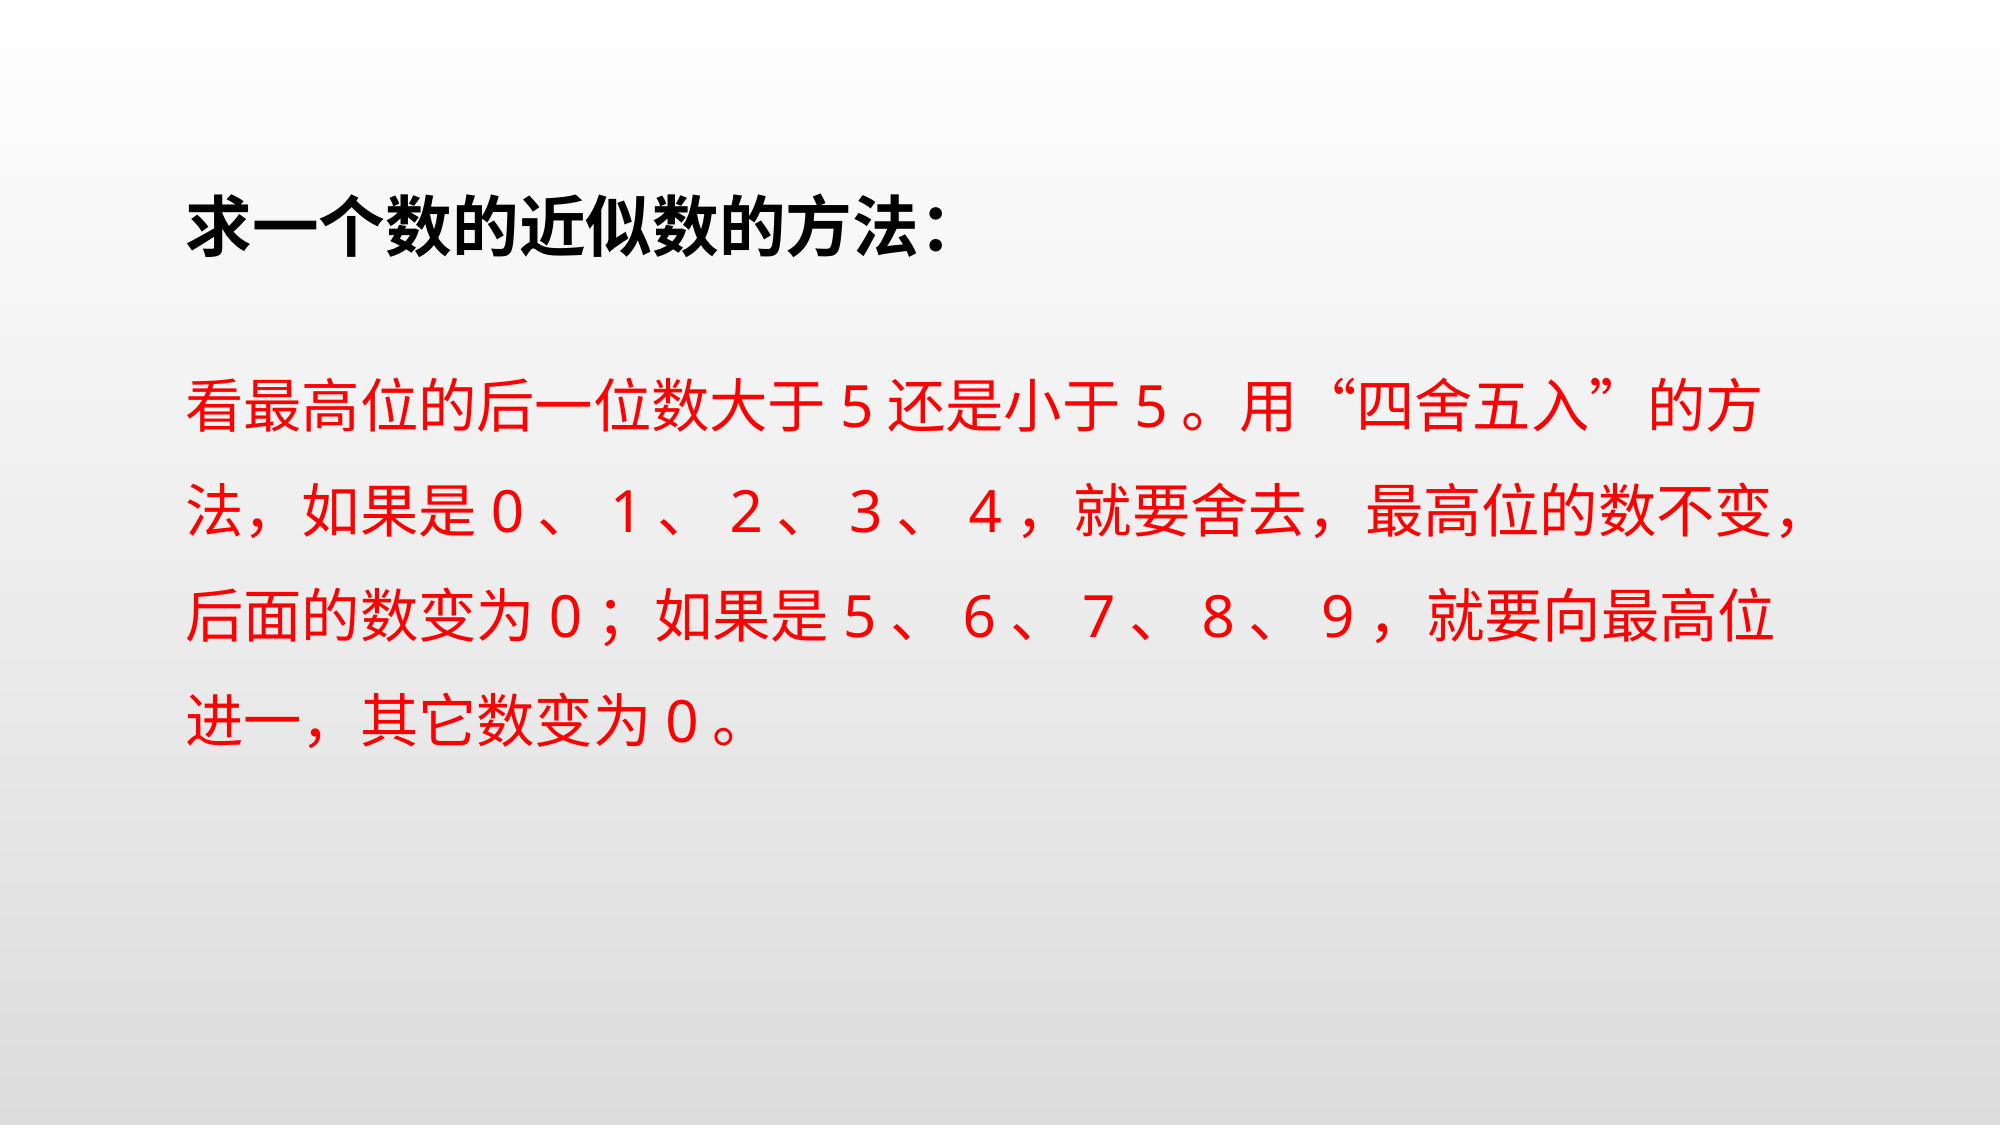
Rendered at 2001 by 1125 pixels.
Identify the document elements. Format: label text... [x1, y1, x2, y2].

text_box 求一个数的近似数的方法： 看最高位的后一位数大于5还是小于5。用“四舍五入”的方法，如果是0、1、2、3、4，就要舍去，最高位的数不变，后面的数变为0；如果是5、6、7、8、9，就要向最高位进一，其它数变为0。 [170, 177, 1832, 762]
